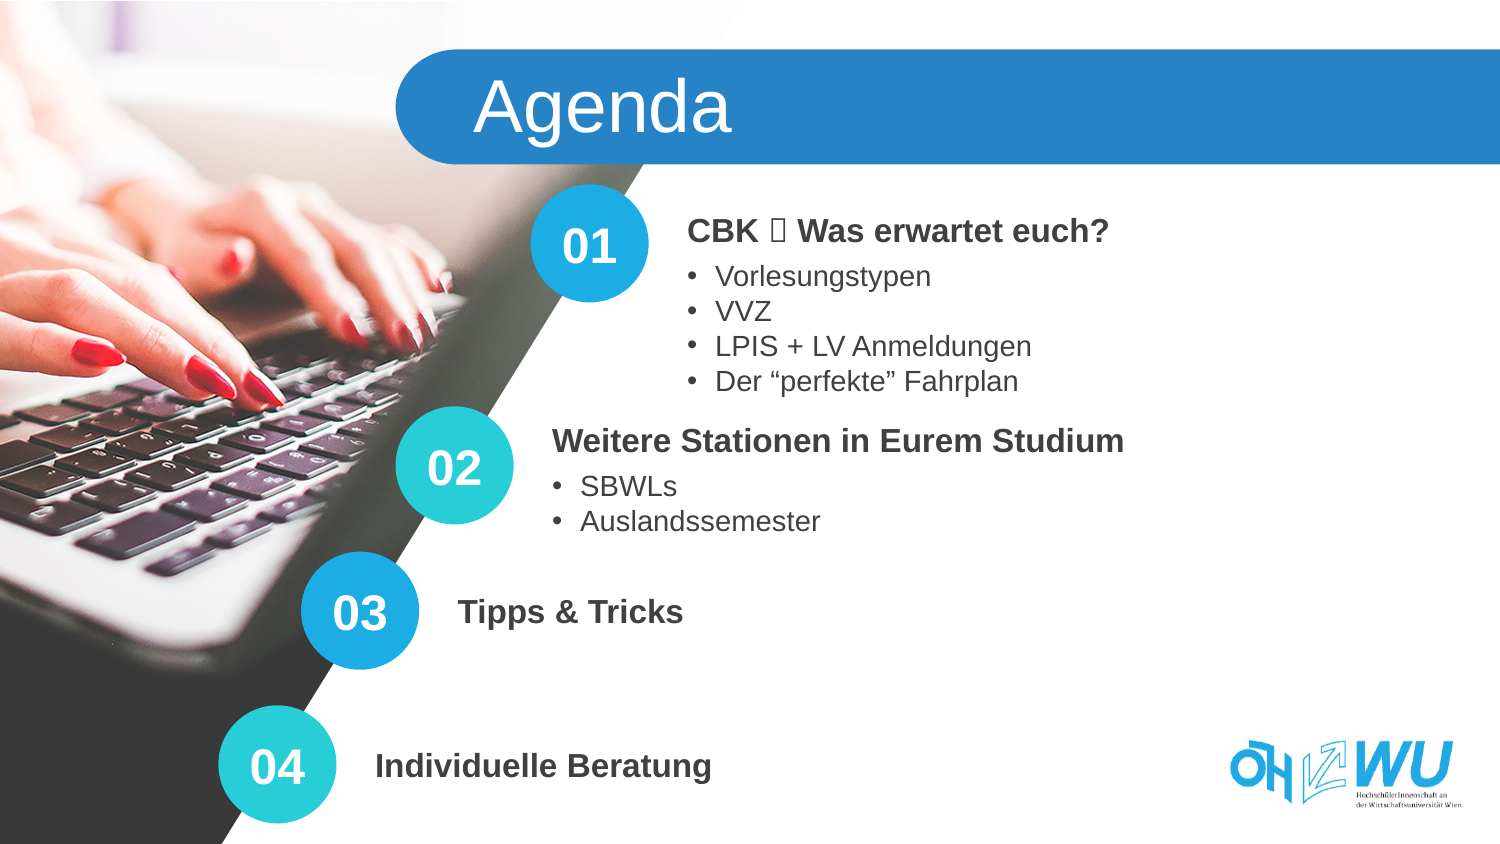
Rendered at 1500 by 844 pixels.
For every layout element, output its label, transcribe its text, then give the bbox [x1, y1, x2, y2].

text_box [395, 404, 1294, 557]
text_box Agenda [458, 55, 1500, 151]
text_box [218, 705, 1117, 824]
picture [0, 0, 1500, 844]
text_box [300, 551, 1200, 670]
text_box [393, 47, 1500, 167]
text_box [530, 184, 1429, 425]
